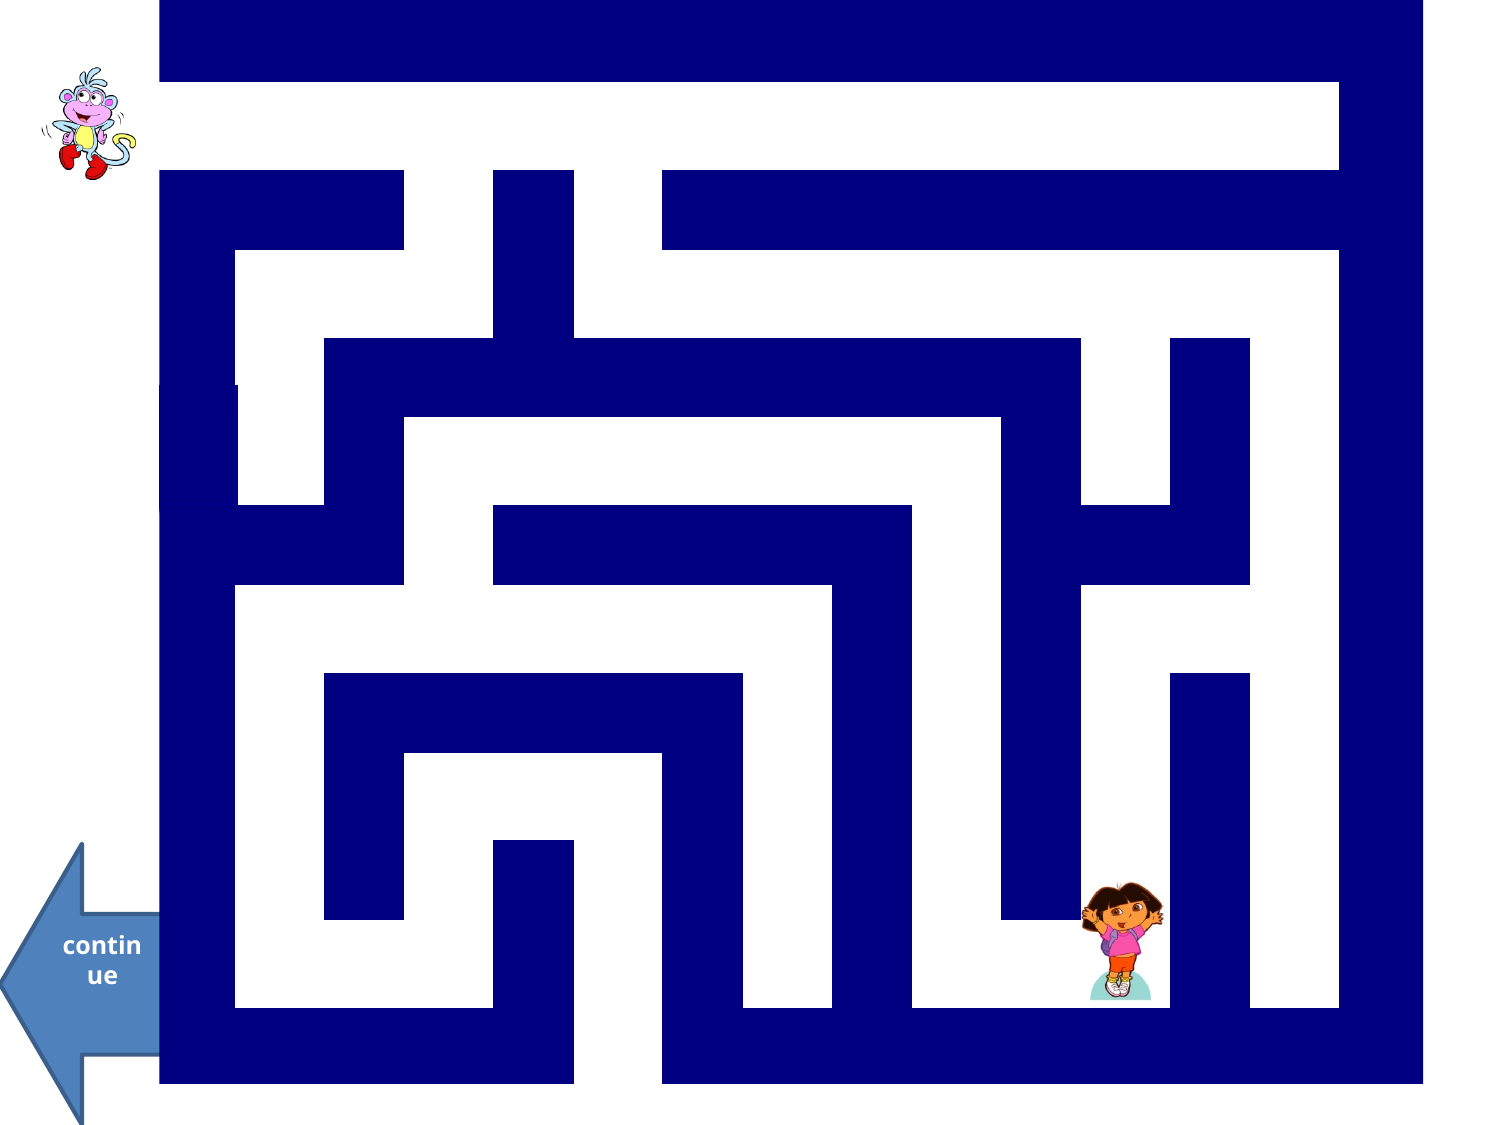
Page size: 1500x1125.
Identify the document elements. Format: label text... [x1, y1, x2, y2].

picture [159, 0, 1424, 1084]
picture [40, 66, 136, 182]
text_box continue [0, 841, 154, 1125]
